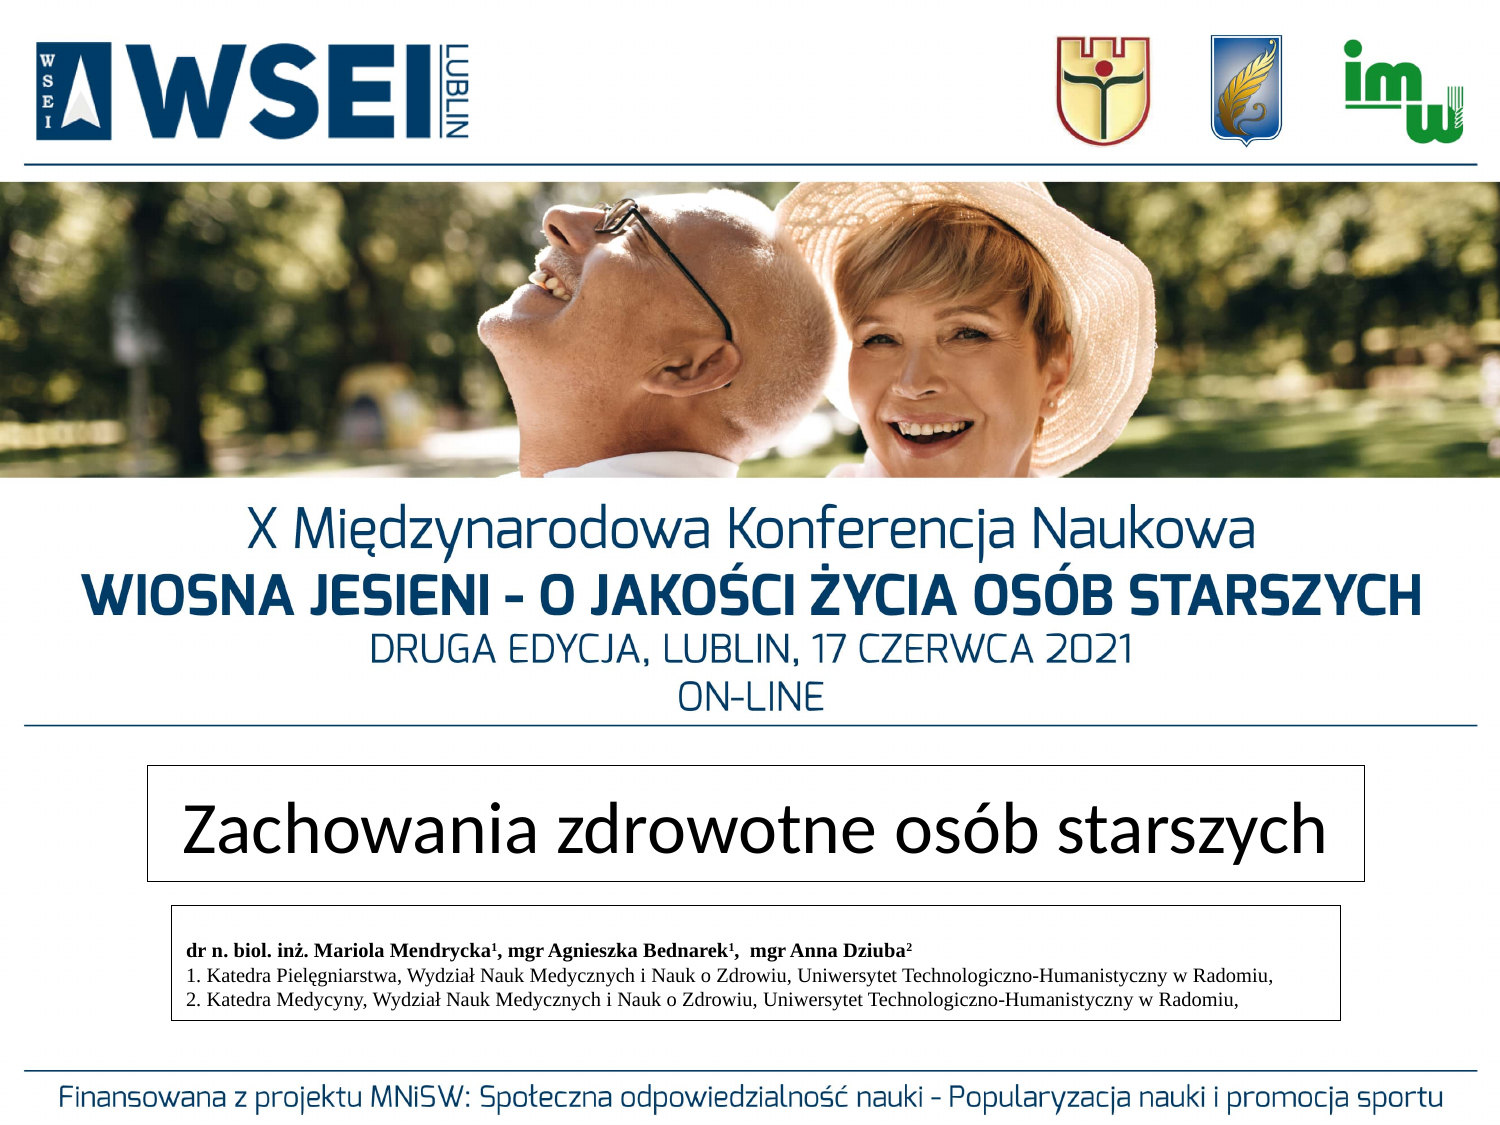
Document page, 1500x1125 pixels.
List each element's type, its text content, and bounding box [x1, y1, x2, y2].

picture [0, 0, 1500, 1125]
text_box dr n. biol. inż. Mariola Mendrycka1, mgr Agnieszka Bednarek1, mgr Anna Dziuba2 1. Katedra Pielęgniarstwa, Wydział Nauk Medycznych i Nauk o Zdrowiu, Uniwersytet Technologiczno-Humanistyczny w Radomiu​, 2. Katedra Medycyny, Wydział Nauk Medycznych i Nauk o Zdrowiu, Uniwersytet Technologiczno-Humanistyczny w Radomiu, [171, 905, 1341, 1021]
text_box Zachowania zdrowotne osób starszych [147, 765, 1365, 882]
